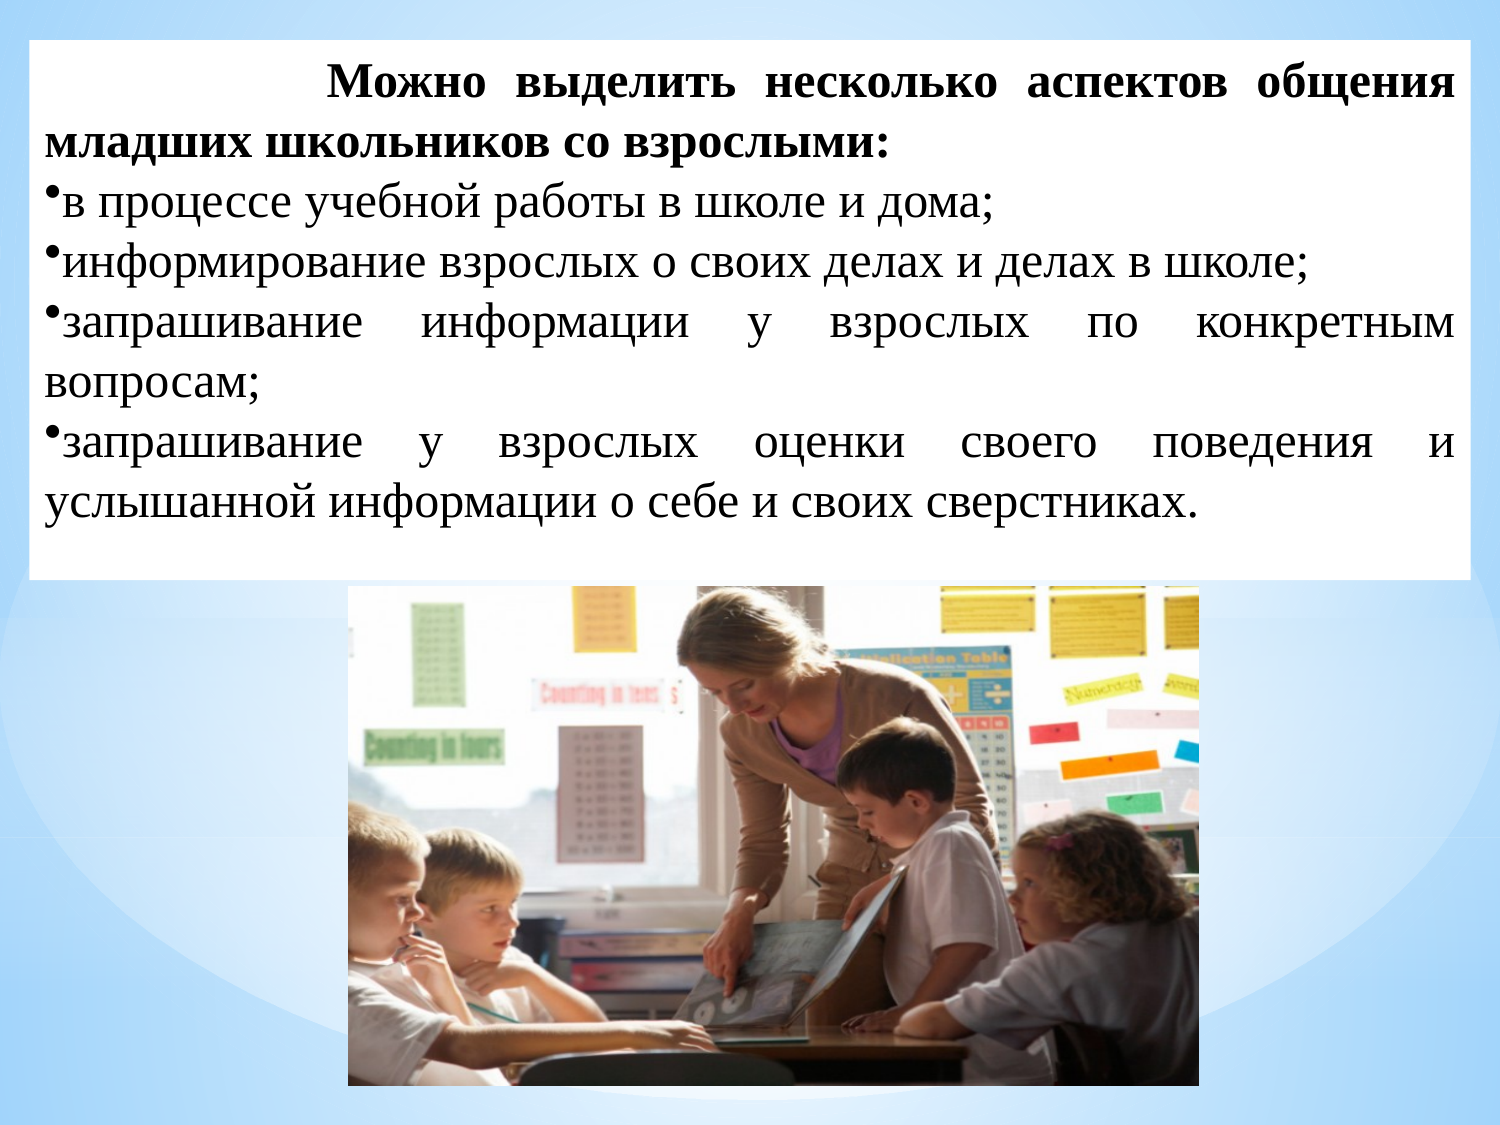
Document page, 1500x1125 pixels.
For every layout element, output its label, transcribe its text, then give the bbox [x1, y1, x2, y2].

picture [348, 585, 1200, 1087]
text_box Можно выделить несколько аспектов общения младших школьников со взрослыми: в процессе учебной работы в школе и дома; информирование взрослых о своих делах и делах в школе; запрашивание информации у взрослых по конкретным вопросам; запрашивание у взрослых оценки своего поведения и услышанной информации о себе и своих сверстниках. [29, 40, 1471, 581]
